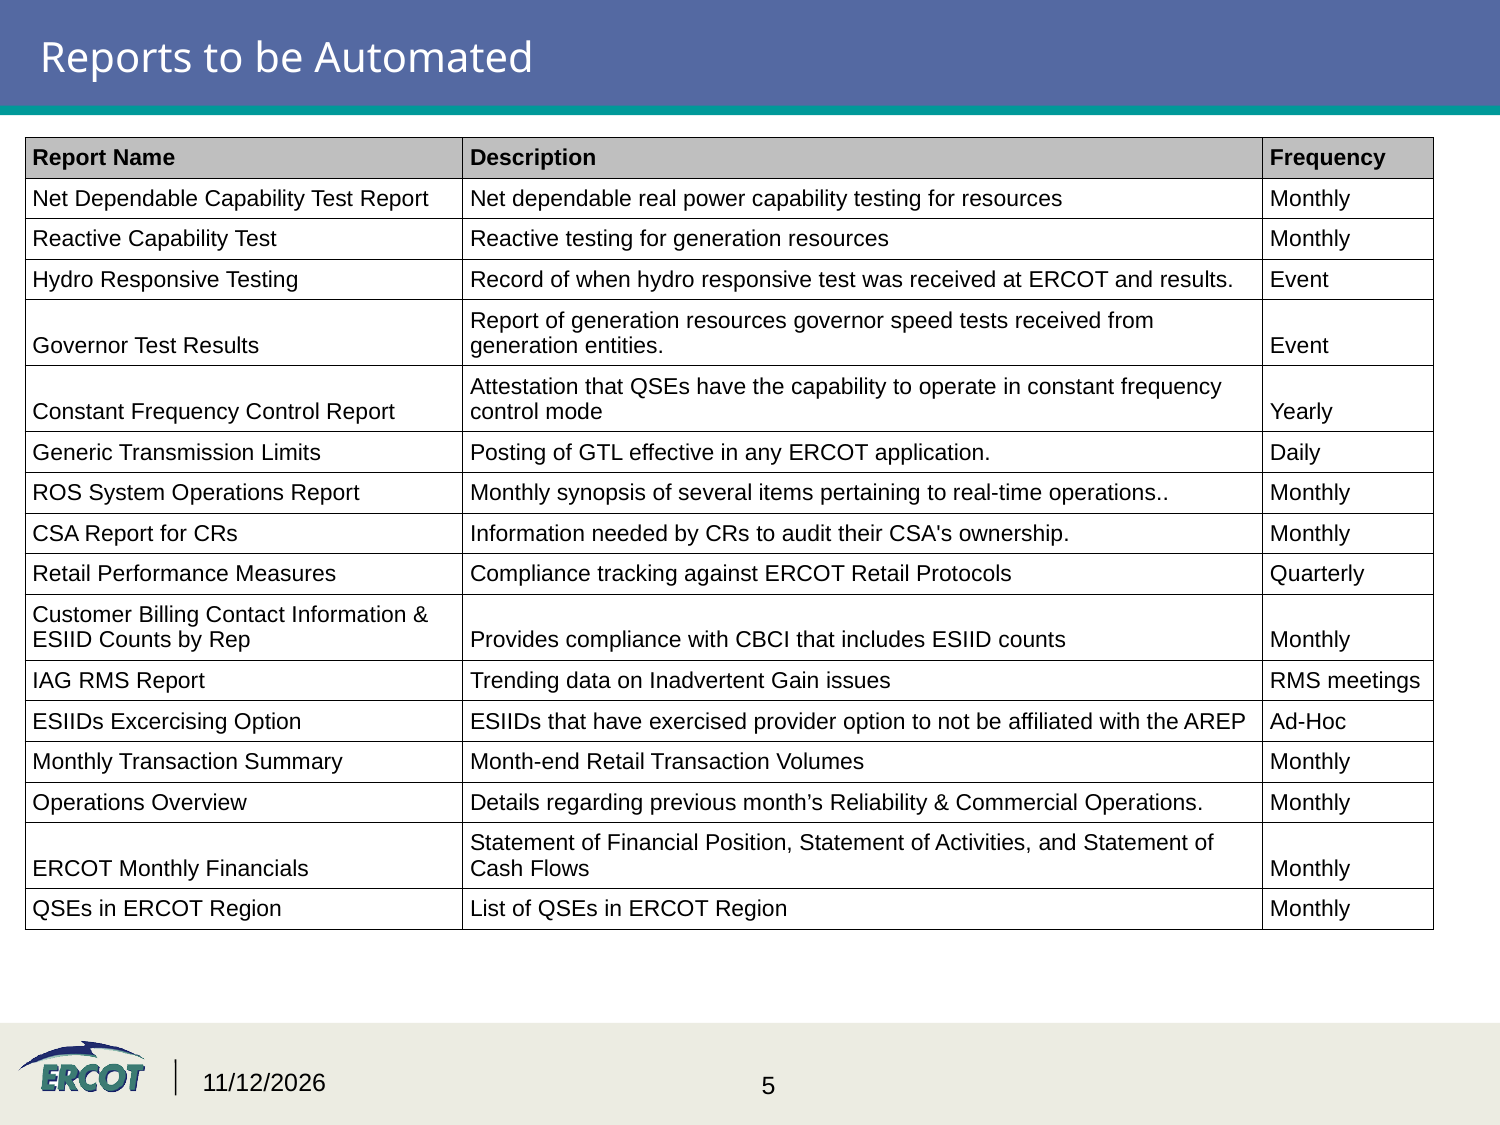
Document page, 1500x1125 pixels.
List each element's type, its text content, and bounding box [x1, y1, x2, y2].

table_cell Monthly [1263, 514, 1433, 553]
table_cell Report of generation resources governor speed tests received from generation entities. [463, 300, 1262, 365]
table_cell Monthly [1263, 889, 1433, 929]
table_cell Reactive Capability Test [26, 219, 462, 259]
table_cell Constant Frequency Control Report [26, 366, 462, 431]
table_cell Monthly [1263, 179, 1433, 218]
table_cell Retail Performance Measures [26, 554, 462, 594]
table_cell Reactive testing for generation resources [463, 219, 1262, 259]
table_cell ROS System Operations Report [26, 473, 462, 513]
table_cell Ad-Hoc [1263, 701, 1433, 741]
table_cell Daily [1263, 432, 1433, 472]
table_cell ERCOT Monthly Financials [26, 823, 462, 888]
table_cell Posting of GTL effective in any ERCOT application. [463, 432, 1262, 472]
table_cell Generic Transmission Limits [26, 432, 462, 472]
table_cell Monthly [1263, 783, 1433, 822]
table_cell Monthly synopsis of several items pertaining to real-time operations.. [463, 473, 1262, 513]
title Reports to be Automated [24, 0, 1450, 113]
table_header Report Name [26, 138, 462, 178]
table_header Frequency [1263, 138, 1433, 178]
table_cell Monthly [1263, 473, 1433, 513]
table_cell Attestation that QSEs have the capability to operate in constant frequency control mode [463, 366, 1262, 431]
table_cell Monthly Transaction Summary [26, 742, 462, 782]
table_cell Quarterly [1263, 554, 1433, 594]
table_cell Record of when hydro responsive test was received at ERCOT and results. [463, 260, 1262, 299]
table_cell Hydro Responsive Testing [26, 260, 462, 299]
table_cell QSEs in ERCOT Region [26, 889, 462, 929]
table_cell IAG RMS Report [26, 661, 462, 700]
table_cell CSA Report for CRs [26, 514, 462, 553]
picture [10, 1031, 151, 1111]
table_cell Compliance tracking against ERCOT Retail Protocols [463, 554, 1262, 594]
table_cell ESIIDs that have exercised provider option to not be affiliated with the AREP [463, 701, 1262, 741]
table_cell Provides compliance with CBCI that includes ESIID counts [463, 595, 1262, 660]
table_cell Statement of Financial Position, Statement of Activities, and Statement of Cash Flows [463, 823, 1262, 888]
table_cell Net Dependable Capability Test Report [26, 179, 462, 218]
table_cell Yearly [1263, 366, 1433, 431]
table_cell Event [1263, 260, 1433, 299]
table_cell ESIIDs Excercising Option [26, 701, 462, 741]
table_header Description [463, 138, 1262, 178]
table_cell Month-end Retail Transaction Volumes [463, 742, 1262, 782]
table_cell Net dependable real power capability testing for resources [463, 179, 1262, 218]
table_cell List of QSEs in ERCOT Region [463, 889, 1262, 929]
table_cell Governor Test Results [26, 300, 462, 365]
table_cell Monthly [1263, 742, 1433, 782]
table_cell Information needed by CRs to audit their CSA's ownership. [463, 514, 1262, 553]
table_cell Trending data on Inadvertent Gain issues [463, 661, 1262, 700]
table_cell Event [1263, 300, 1433, 365]
table_cell Monthly [1263, 823, 1433, 888]
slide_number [187, 1059, 538, 1113]
table_cell RMS meetings [1263, 661, 1433, 700]
table_cell Monthly [1263, 219, 1433, 259]
table_cell Details regarding previous month’s Reliability & Commercial Operations. [463, 783, 1262, 822]
table_cell Monthly [1263, 595, 1433, 660]
table_cell Operations Overview [26, 783, 462, 822]
table_cell Customer Billing Contact Information & ESIID Counts by Rep [26, 595, 462, 660]
